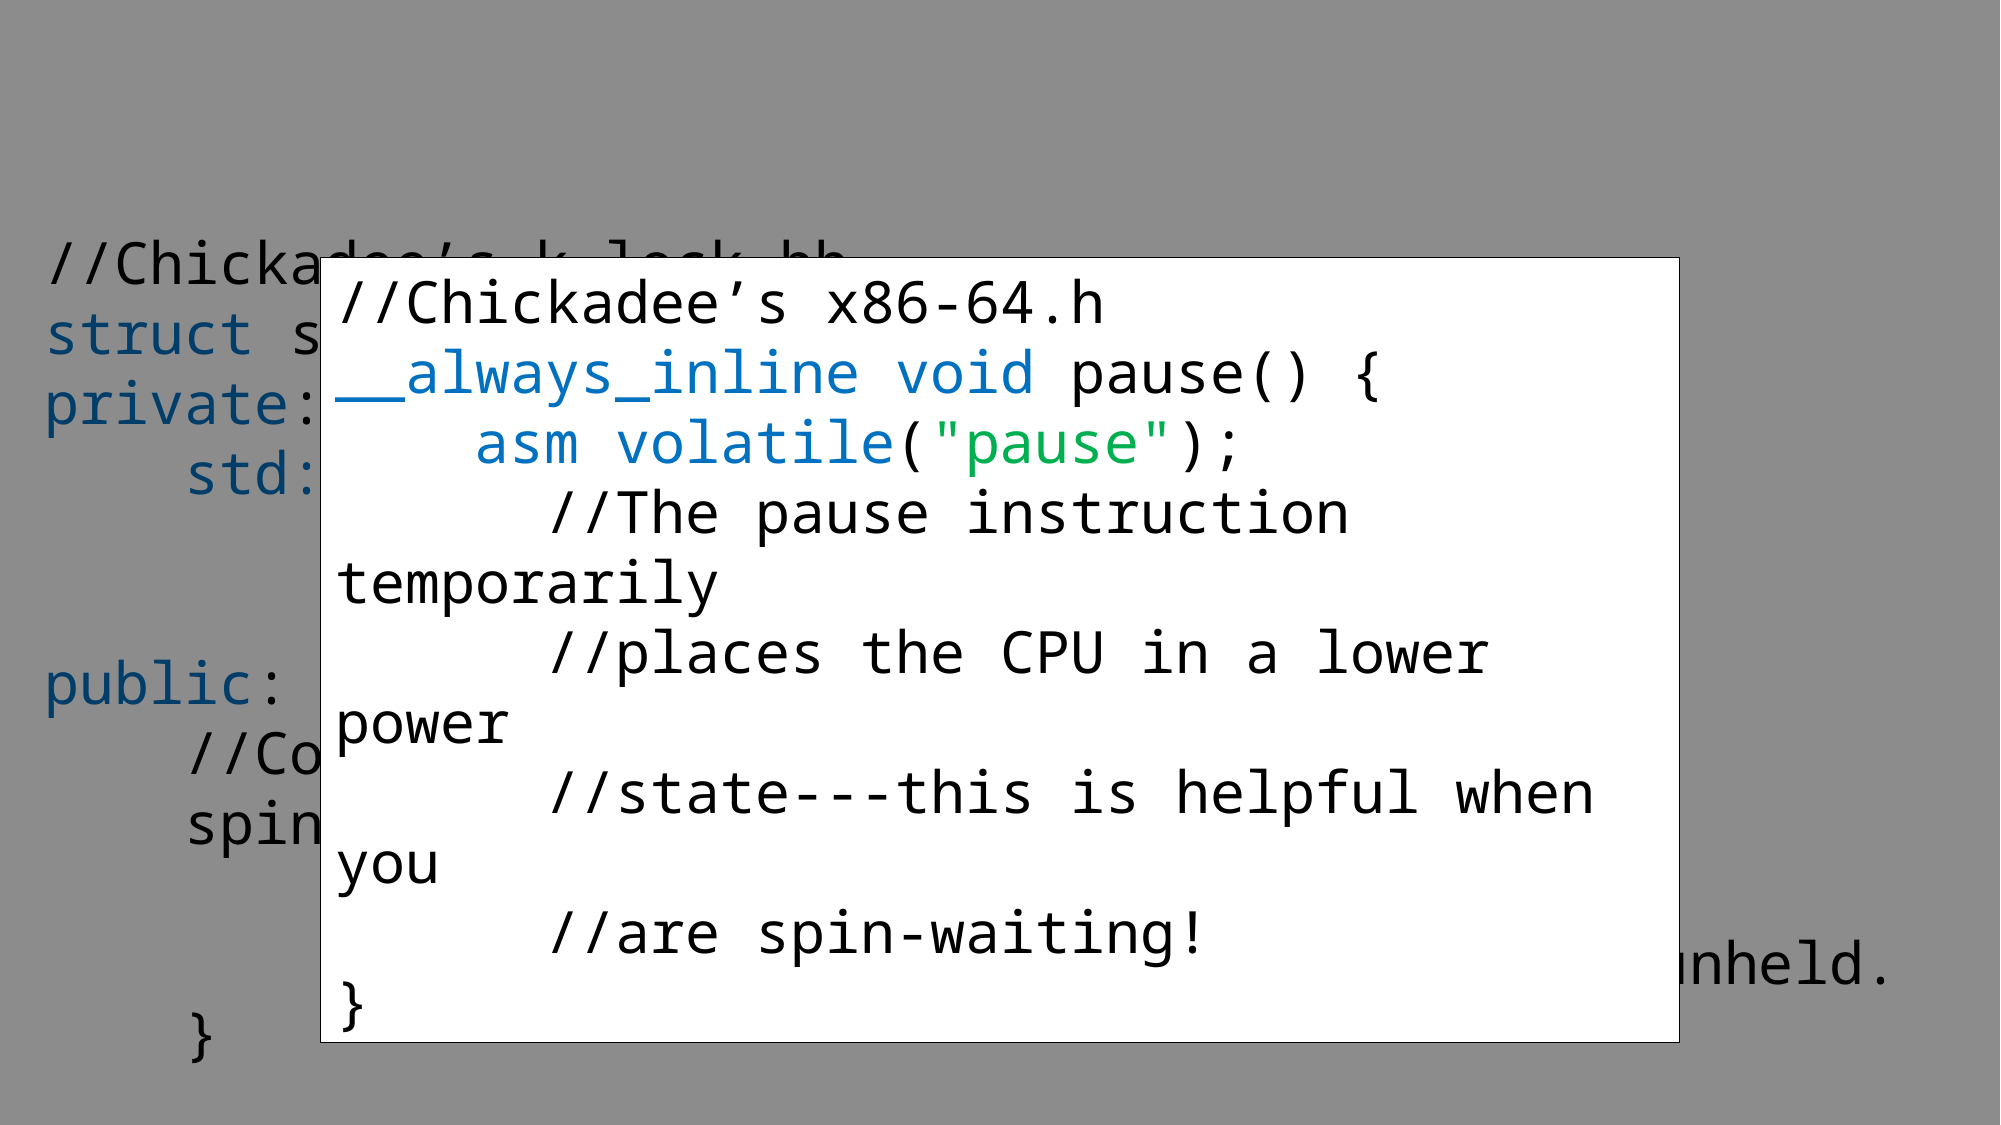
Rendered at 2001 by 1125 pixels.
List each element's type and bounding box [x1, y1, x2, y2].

text_box [0, 0, 2000, 1125]
